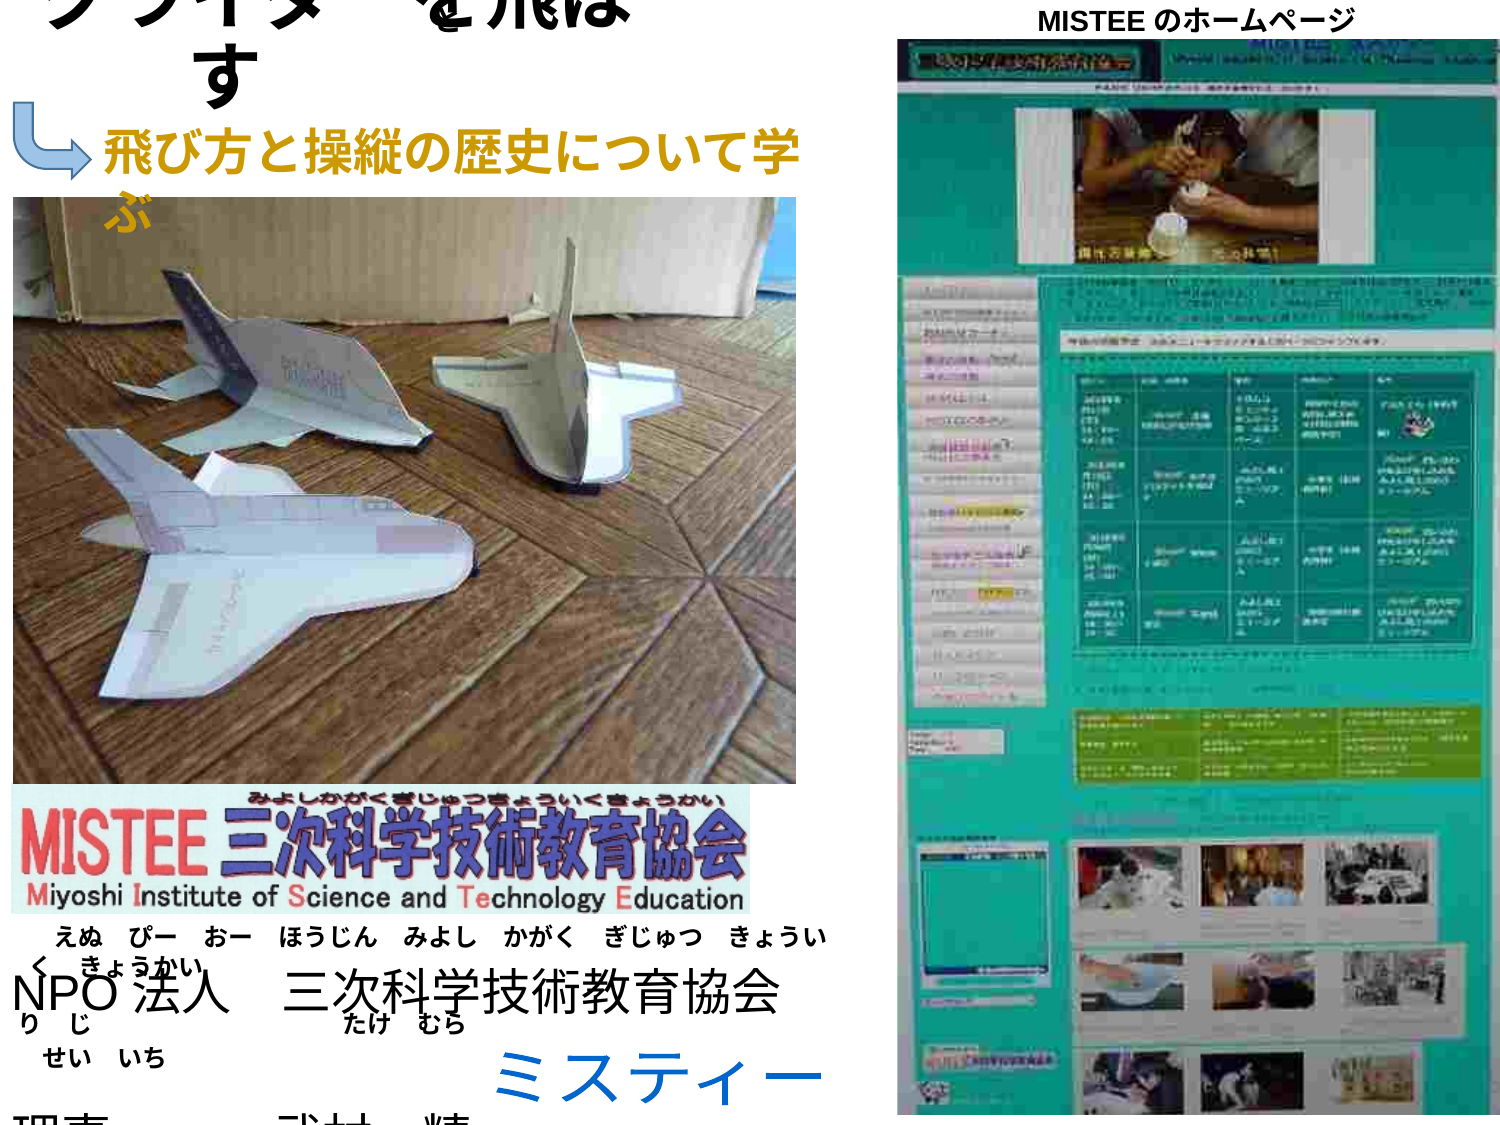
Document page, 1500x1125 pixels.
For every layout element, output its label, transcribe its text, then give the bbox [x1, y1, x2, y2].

text_box MISTEEのホームページ [1022, 0, 1375, 39]
text_box 飛び方と操縦の歴史について学ぶ [88, 113, 847, 248]
text_box と [418, 0, 679, 50]
text_box [12, 101, 93, 181]
title グライダーを飛ばす [0, 0, 679, 129]
picture [11, 197, 796, 914]
picture [897, 39, 1500, 1115]
text_box えぬ ぴー おー ほうじん みよし かがく ぎじゅつ きょういく きょうかい [13, 934, 852, 969]
text_box り じ たけ むら せい いち [2, 1018, 523, 1064]
text_box NPO法人 三次科学技術教育協会 理事 武村 精一 [0, 953, 797, 1125]
